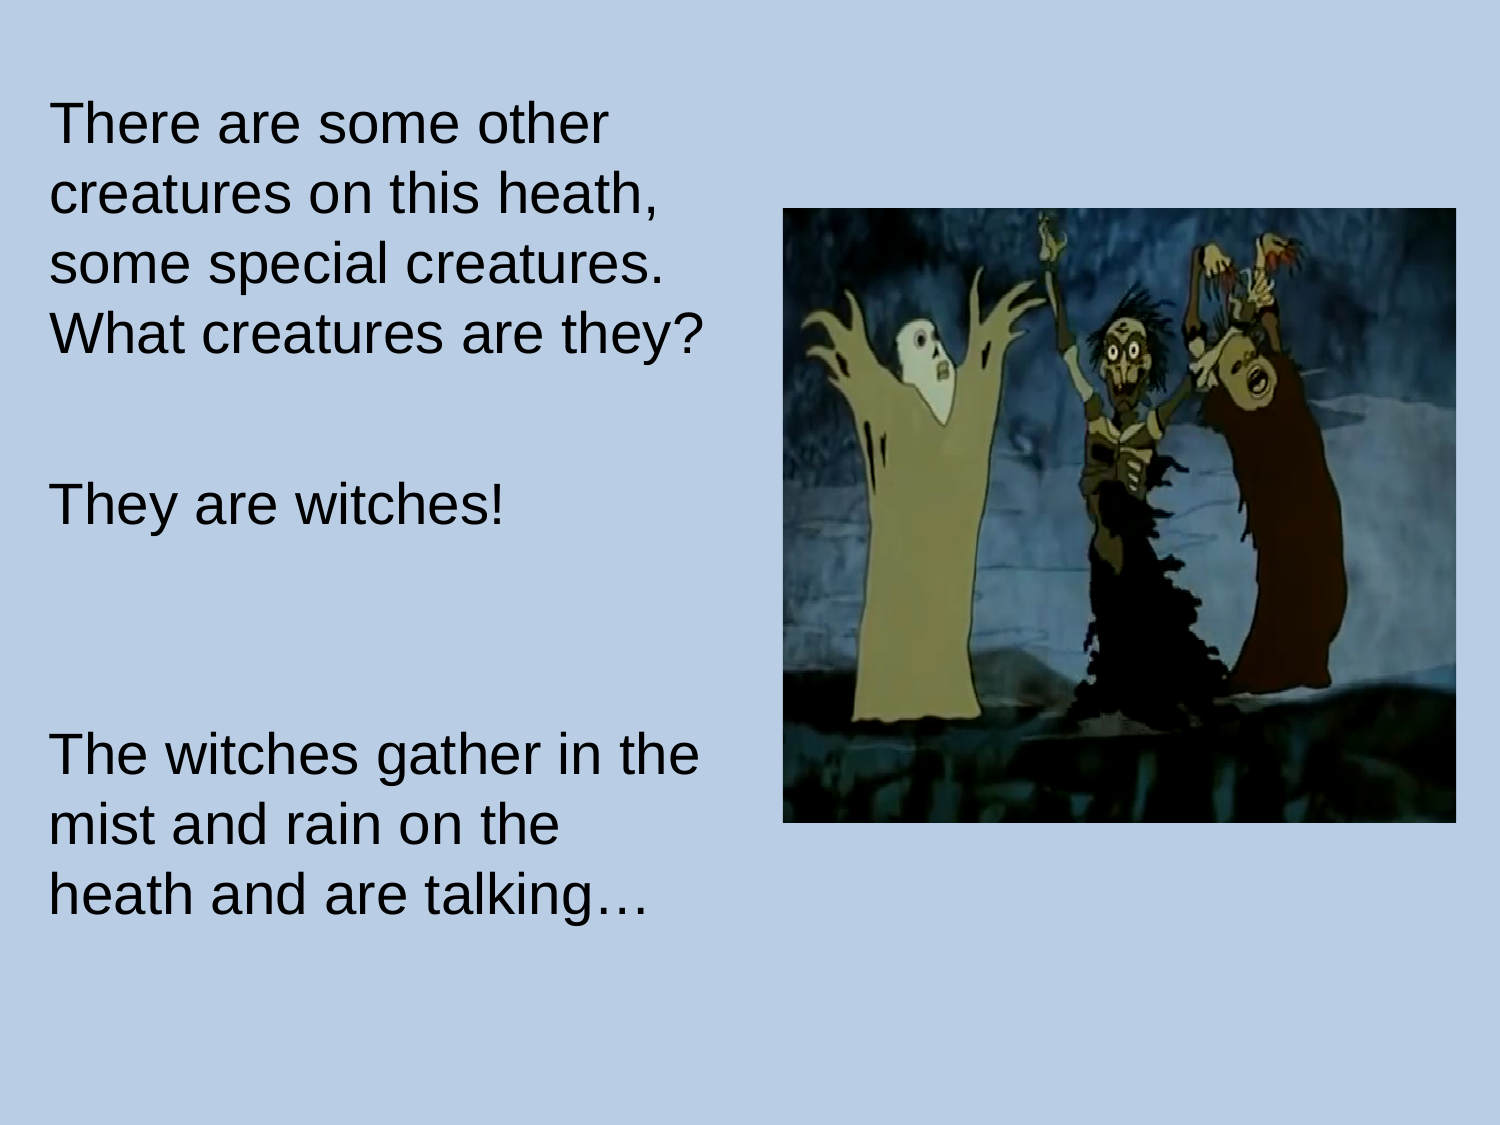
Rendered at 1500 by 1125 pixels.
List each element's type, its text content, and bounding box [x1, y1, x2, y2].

text_box There are some other creatures on this heath, some special creatures. What creatures are they? [34, 78, 785, 373]
text_box They are witches! [33, 458, 777, 544]
picture [782, 207, 1457, 823]
text_box The witches gather in the mist and rain on the heath and are talking… [33, 708, 737, 934]
